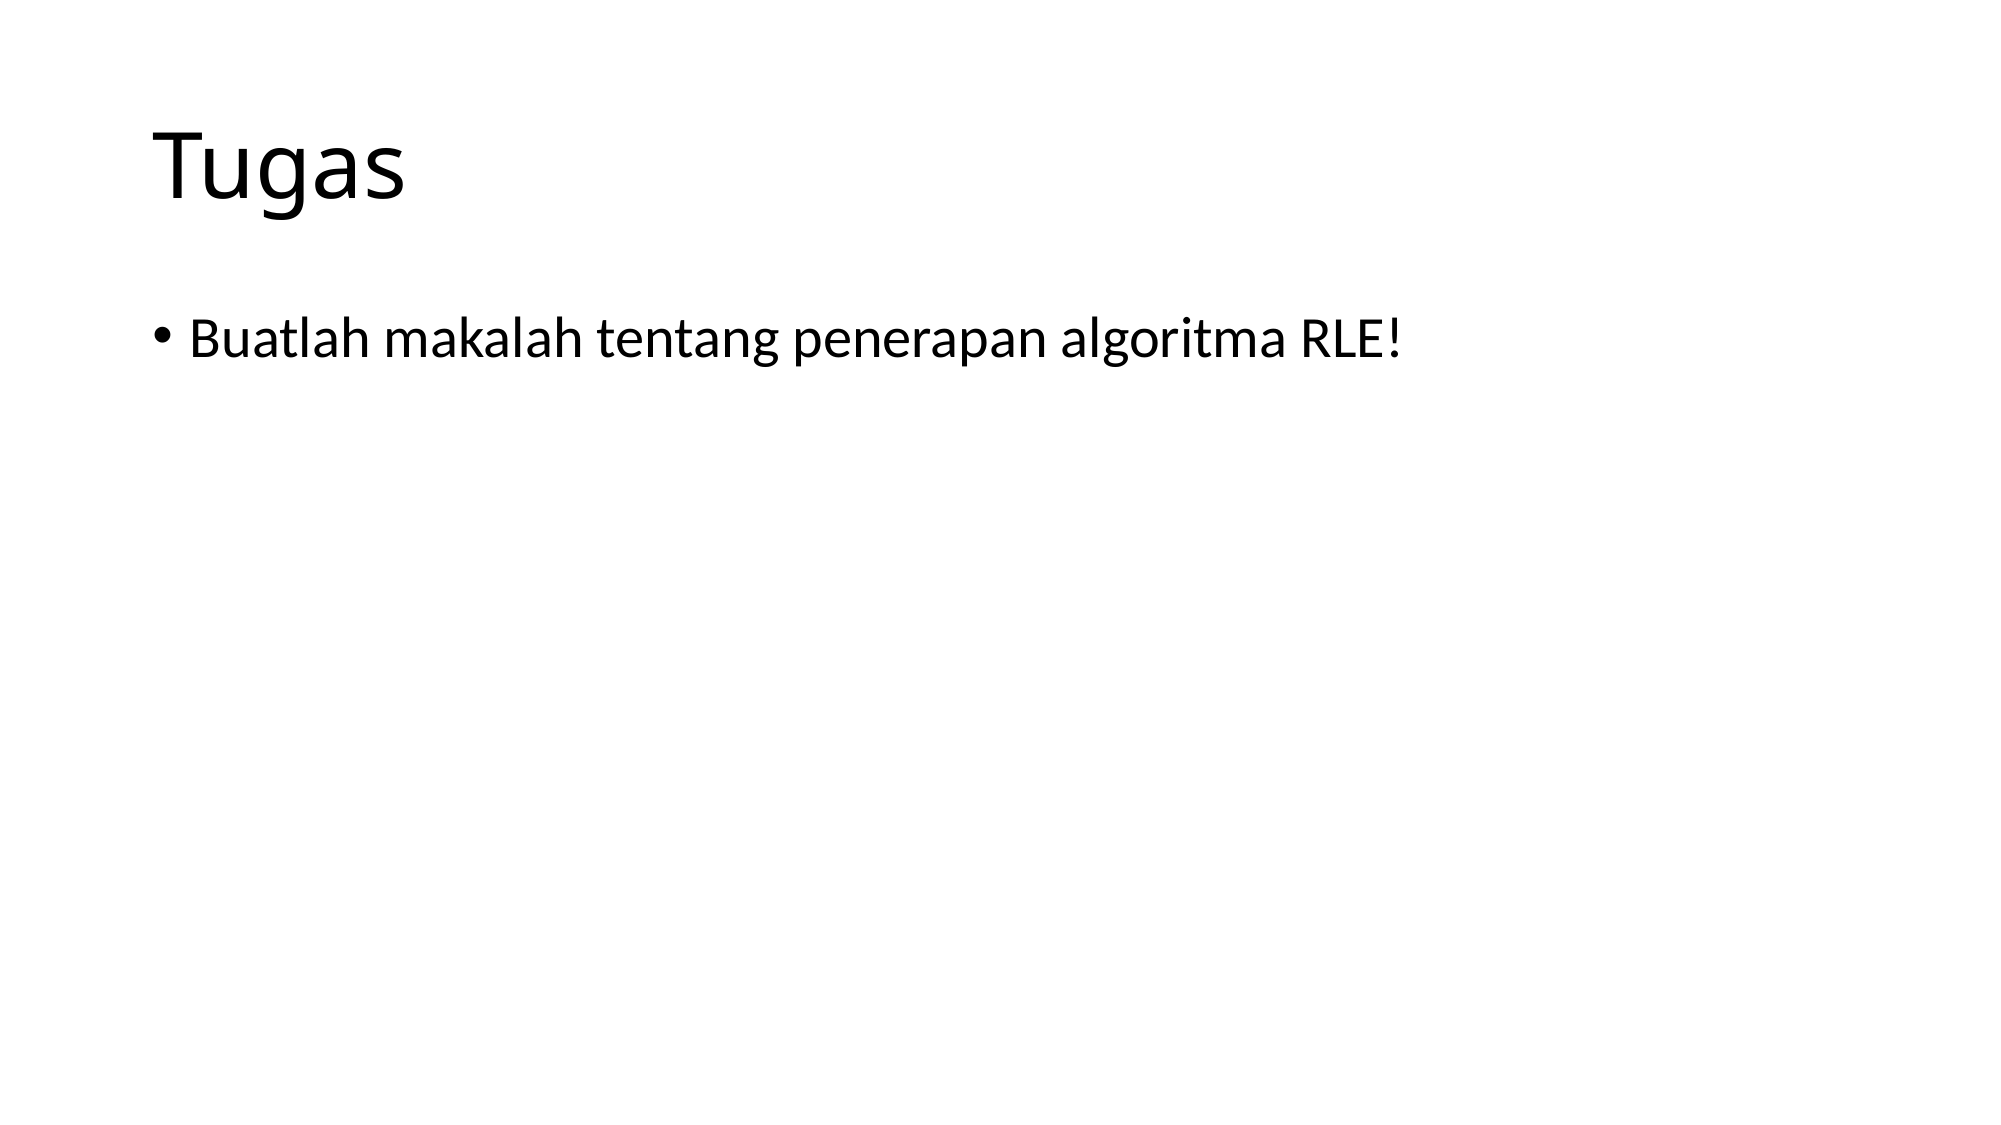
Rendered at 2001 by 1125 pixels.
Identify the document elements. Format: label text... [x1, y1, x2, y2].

list Buatlah makalah tentang penerapan algoritma RLE! [137, 299, 1863, 1014]
title Tugas [137, 59, 1863, 278]
